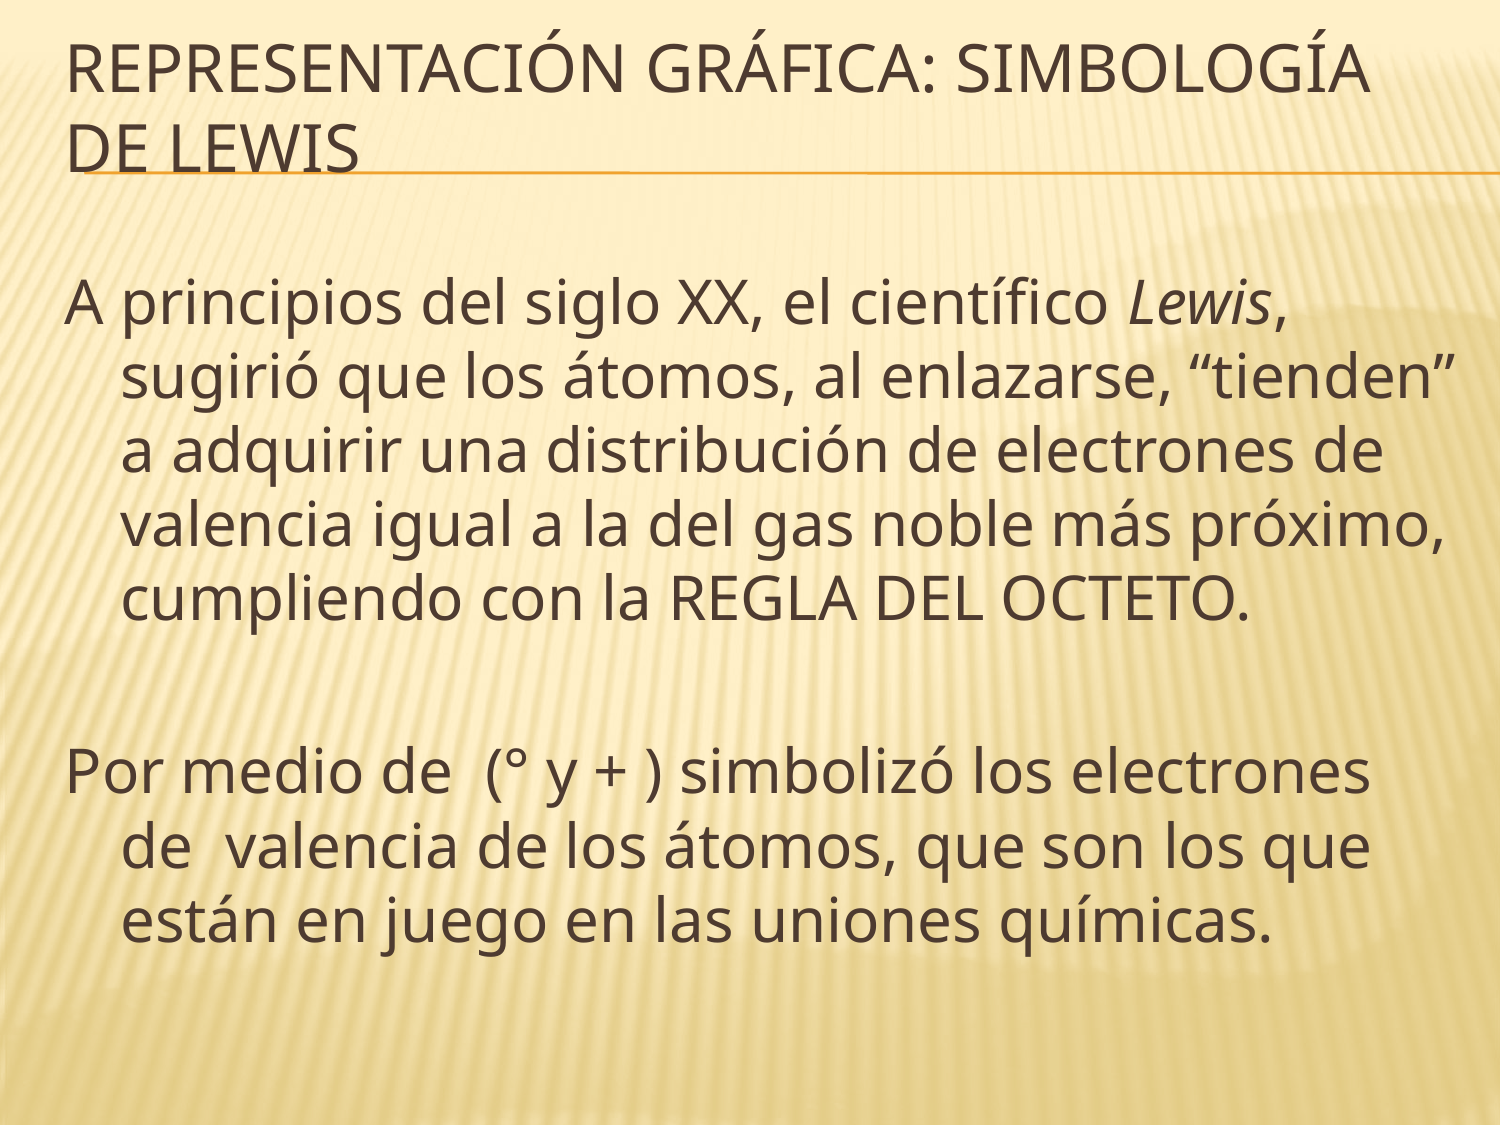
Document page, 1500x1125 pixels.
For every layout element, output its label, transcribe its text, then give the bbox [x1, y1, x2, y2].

title REPRESENTACIÓN GRÁFICA: SIMBOLOGÍA DE LEWIS [50, 0, 1475, 213]
list A principios del siglo XX, el científico Lewis, sugirió que los átomos, al enlazarse, “tienden” a adquirir una distribución de electrones de valencia igual a la del gas noble más próximo, cumpliendo con la REGLA DEL OCTETO. Por medio de (° y + ) simbolizó los electrones de valencia de los átomos, que son los que están en juego en las uniones químicas. [50, 254, 1475, 998]
